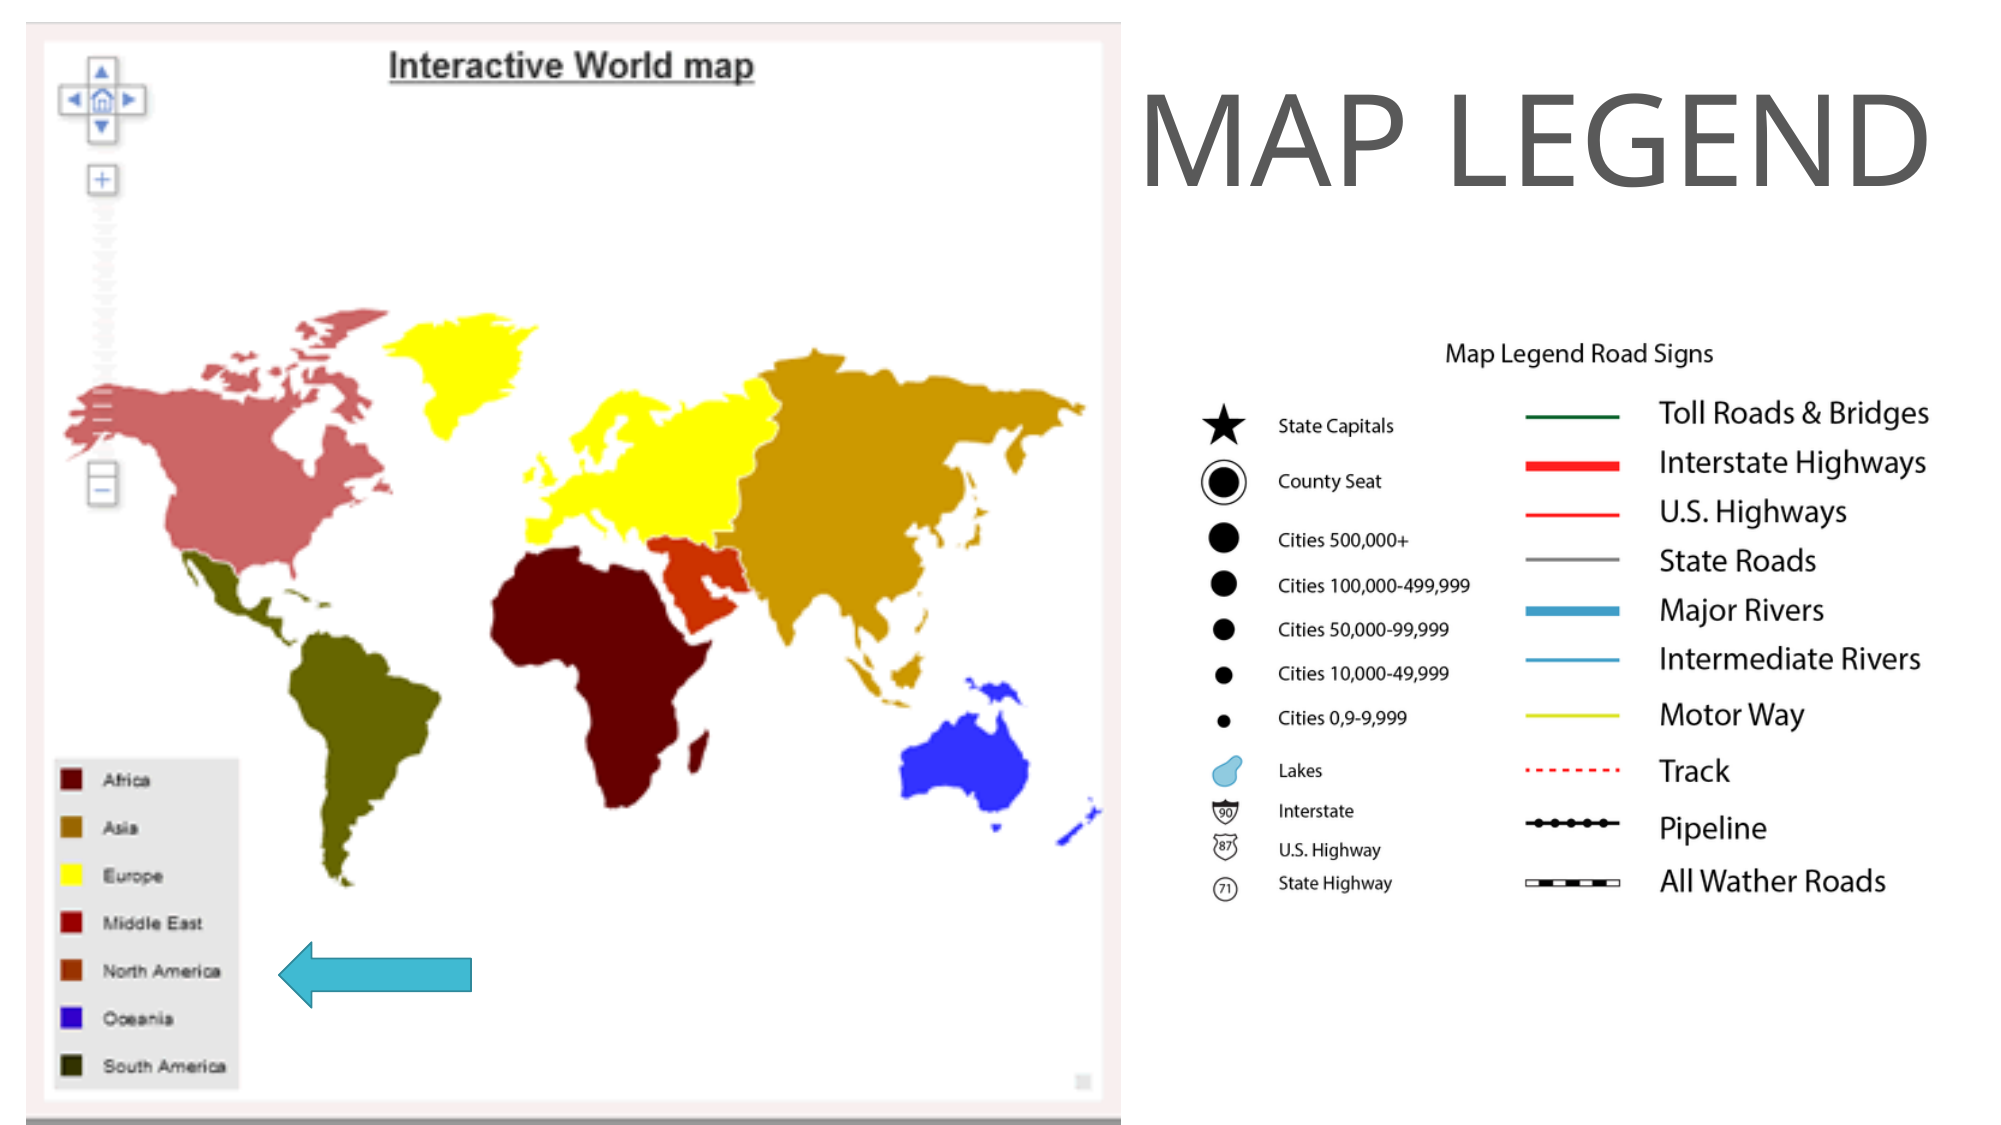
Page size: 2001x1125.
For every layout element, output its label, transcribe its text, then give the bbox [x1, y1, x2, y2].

text_box MAP LEGEND [1121, 54, 2000, 228]
picture [26, 22, 1121, 1125]
picture [1159, 330, 2000, 920]
